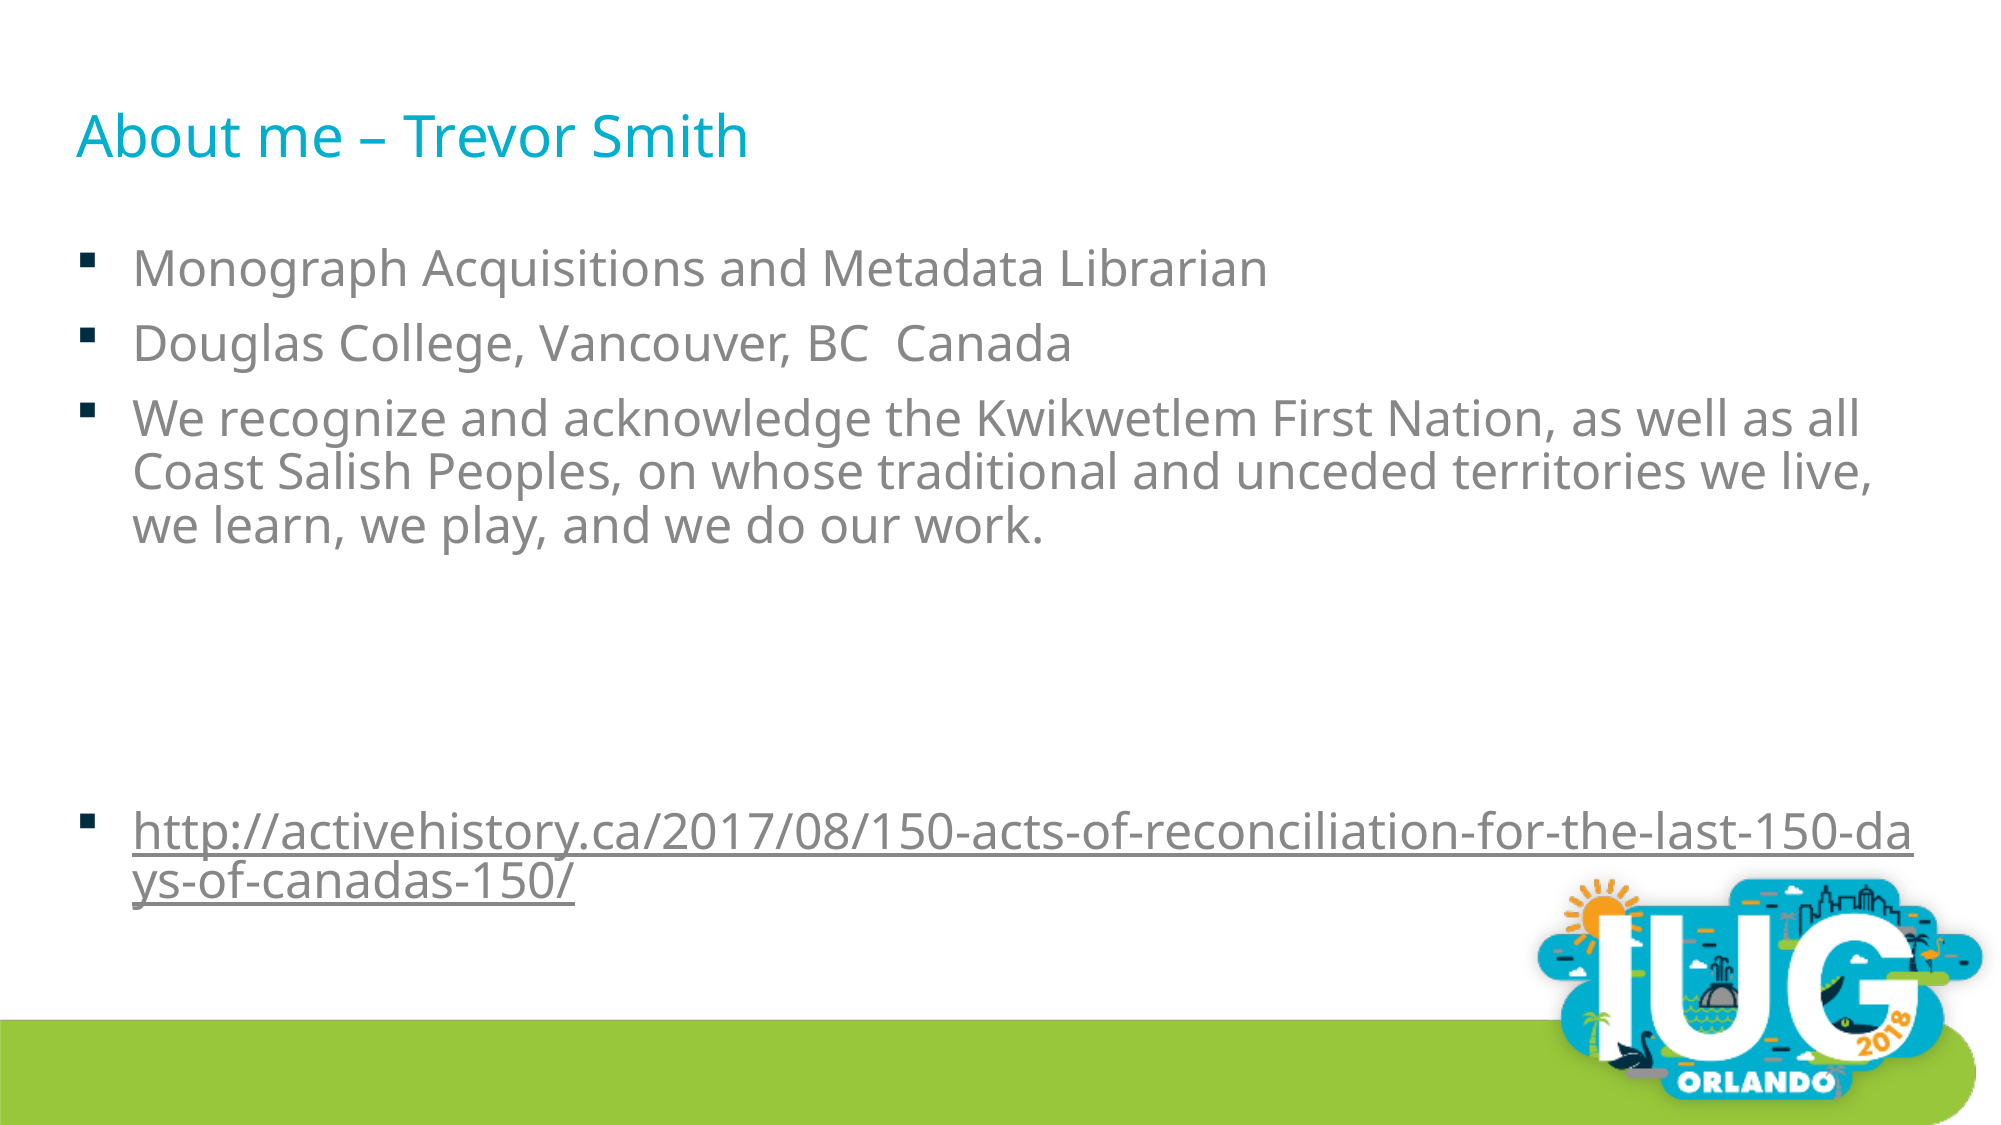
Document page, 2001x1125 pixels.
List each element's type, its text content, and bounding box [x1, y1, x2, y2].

picture [0, 0, 2001, 1125]
list Monograph Acquisitions and Metadata Librarian Douglas College, Vancouver, BC Canada We recognize and acknowledge the Kwikwetlem First Nation, as well as all Coast Salish Peoples, on whose traditional and unceded territories we live, we learn, we play, and we do our work. http://activehistory.ca/2017/08/150-acts-of-reconciliation-for-the-last-150-days-of-canadas-150/ [60, 235, 1935, 980]
title About me – Trevor Smith [60, 82, 1786, 194]
